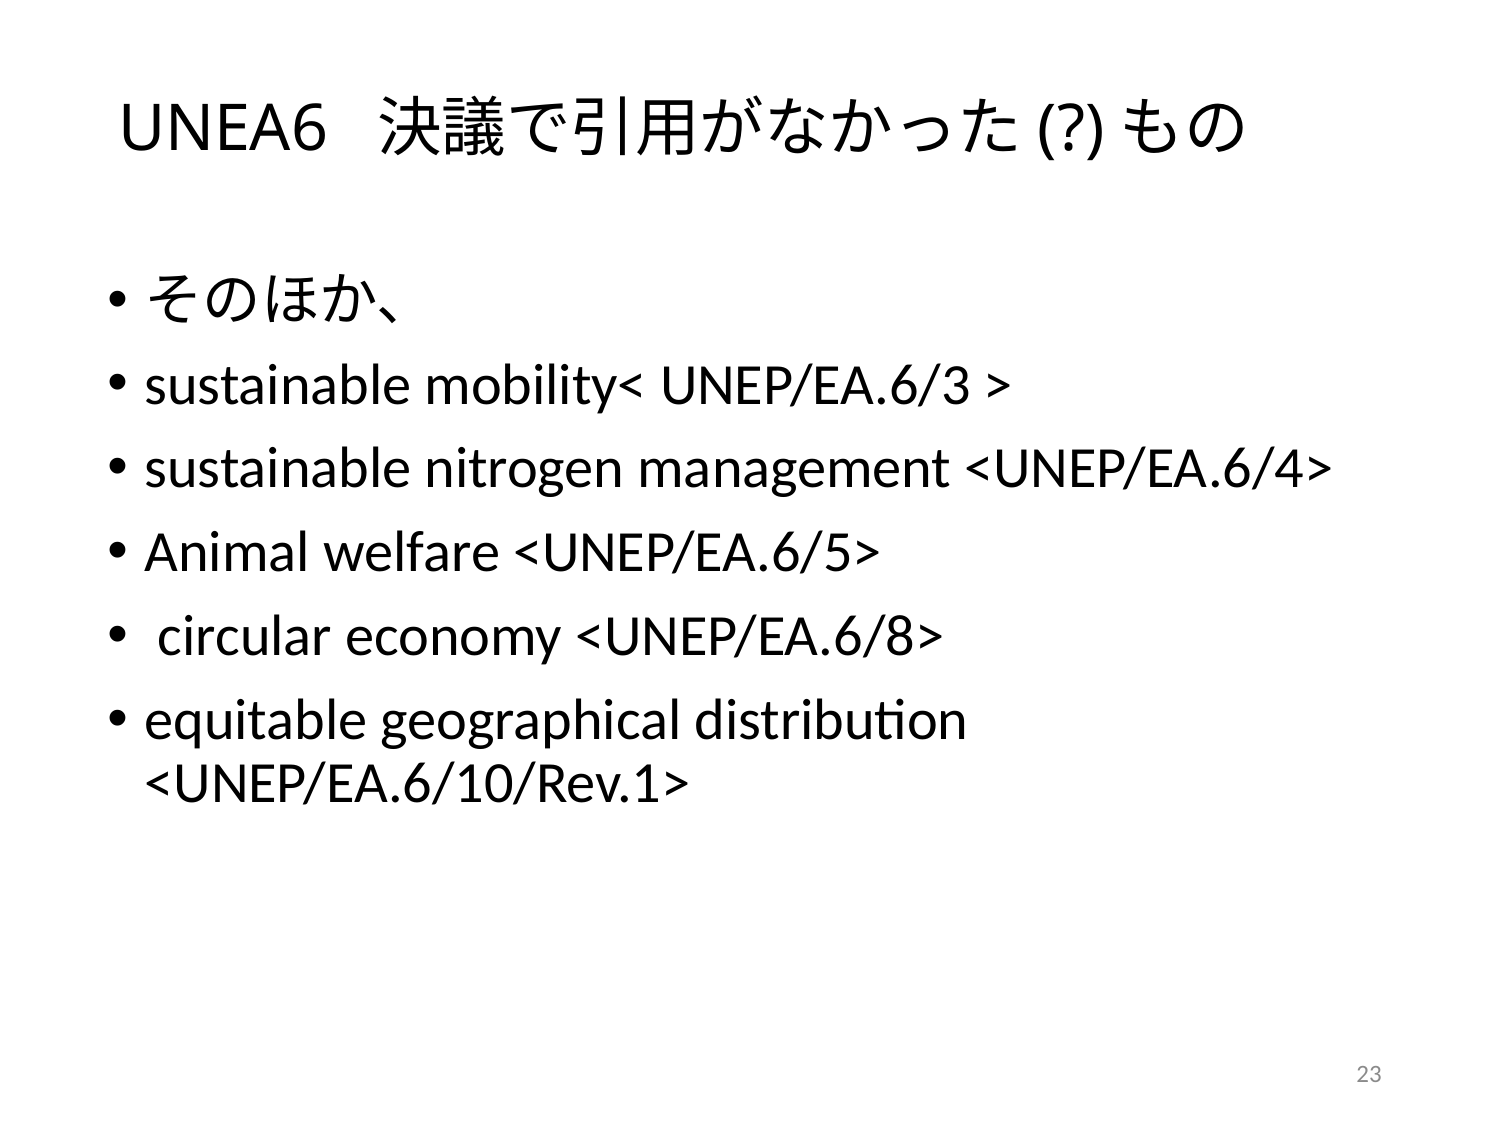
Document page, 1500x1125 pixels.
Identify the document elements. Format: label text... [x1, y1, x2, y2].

slide_number 23 [1059, 1042, 1397, 1103]
list そのほか、 sustainable mobility< UNEP/EA.6/3 > sustainable nitrogen management <UNEP/EA.6/4> Animal welfare <UNEP/EA.6/5> circular economy <UNEP/EA.6/8> equitable geographical distribution <UNEP/EA.6/10/Rev.1> [92, 262, 1386, 1012]
title UNEA6 決議で引用がなかった(?)もの [103, 59, 1397, 200]
